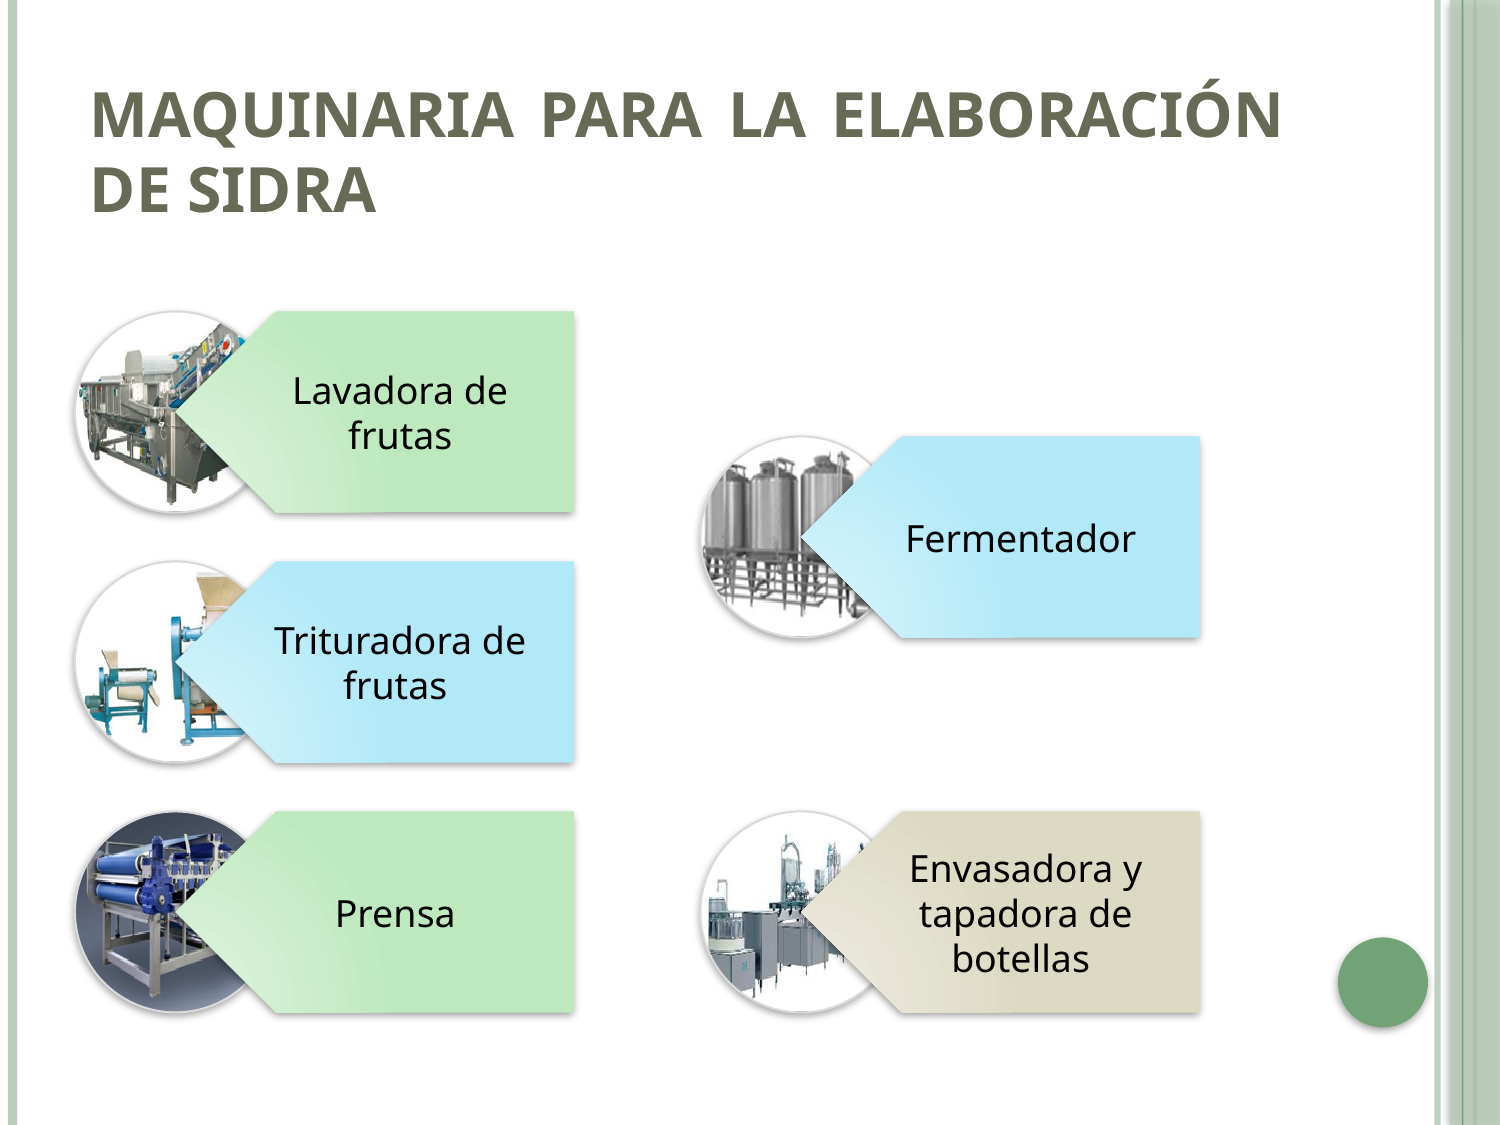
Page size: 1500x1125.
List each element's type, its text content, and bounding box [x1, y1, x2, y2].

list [74, 261, 676, 1013]
title Maquinaria para la elaboración de sidra [75, 45, 1300, 233]
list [699, 261, 1301, 1013]
